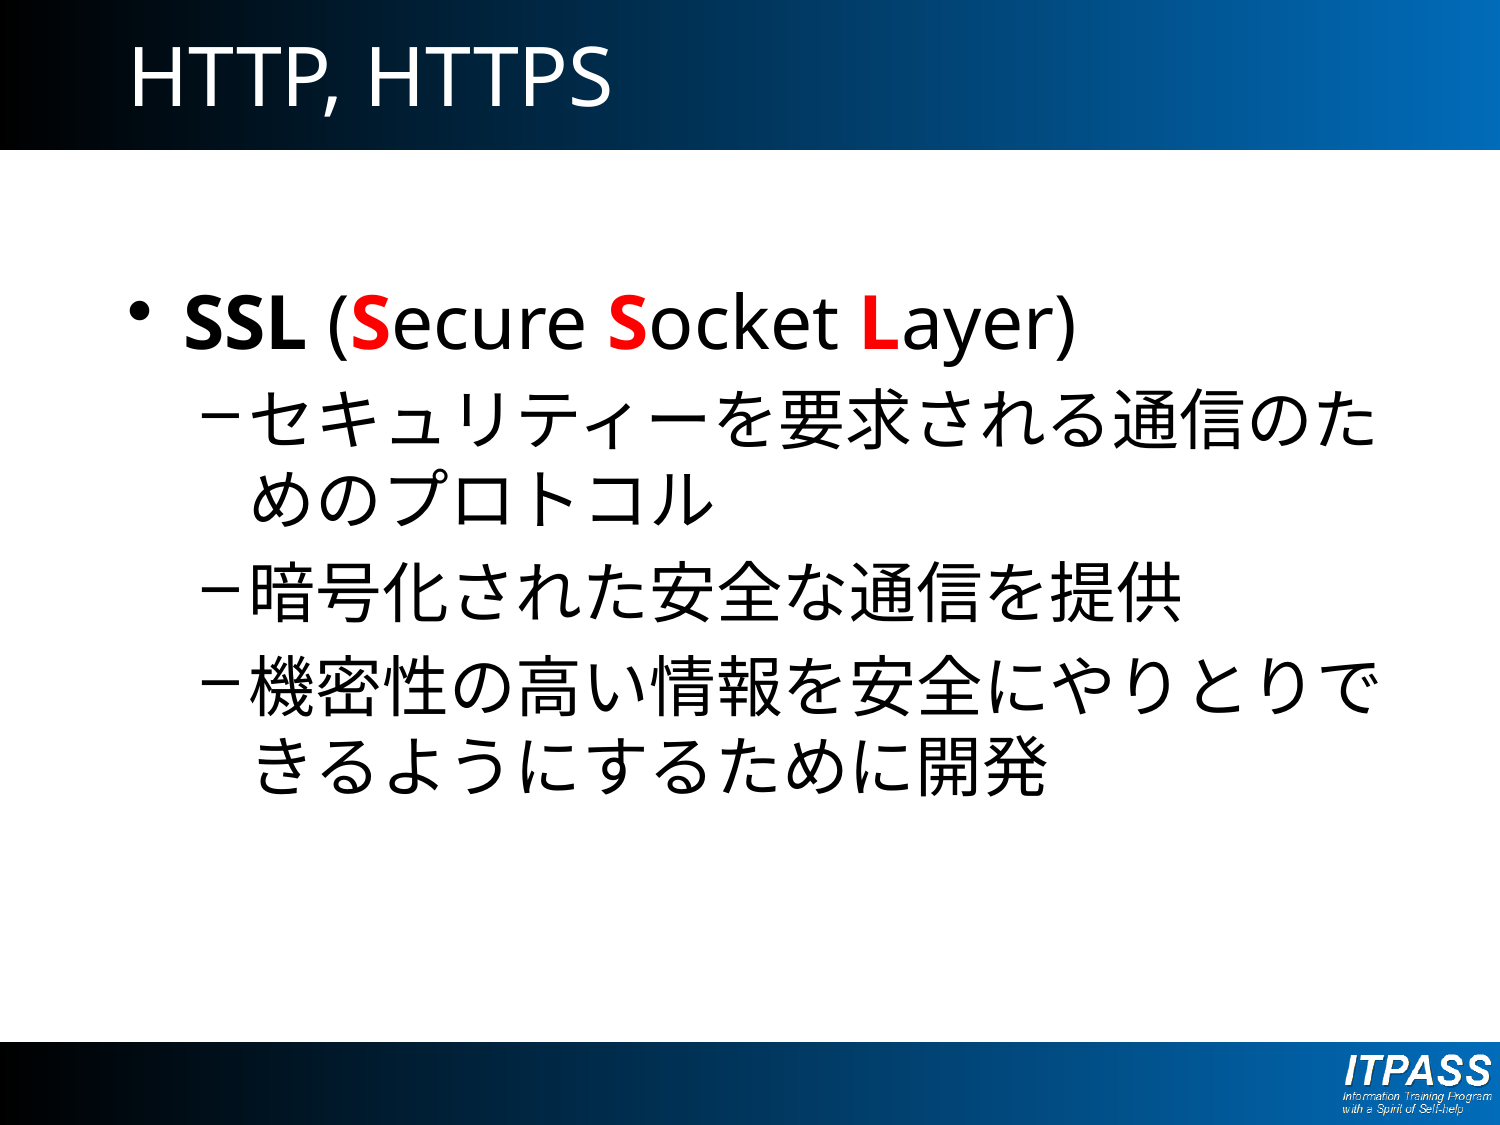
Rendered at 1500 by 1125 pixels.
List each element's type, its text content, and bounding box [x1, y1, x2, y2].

picture [1335, 1043, 1499, 1119]
title HTTP, HTTPS [112, 16, 1388, 131]
list SSL (Secure Socket Layer) セキュリティーを要求される通信のためのプロトコル 暗号化された安全な通信を提供 機密性の高い情報を安全にやりとりできるようにするために開発 [112, 267, 1400, 823]
